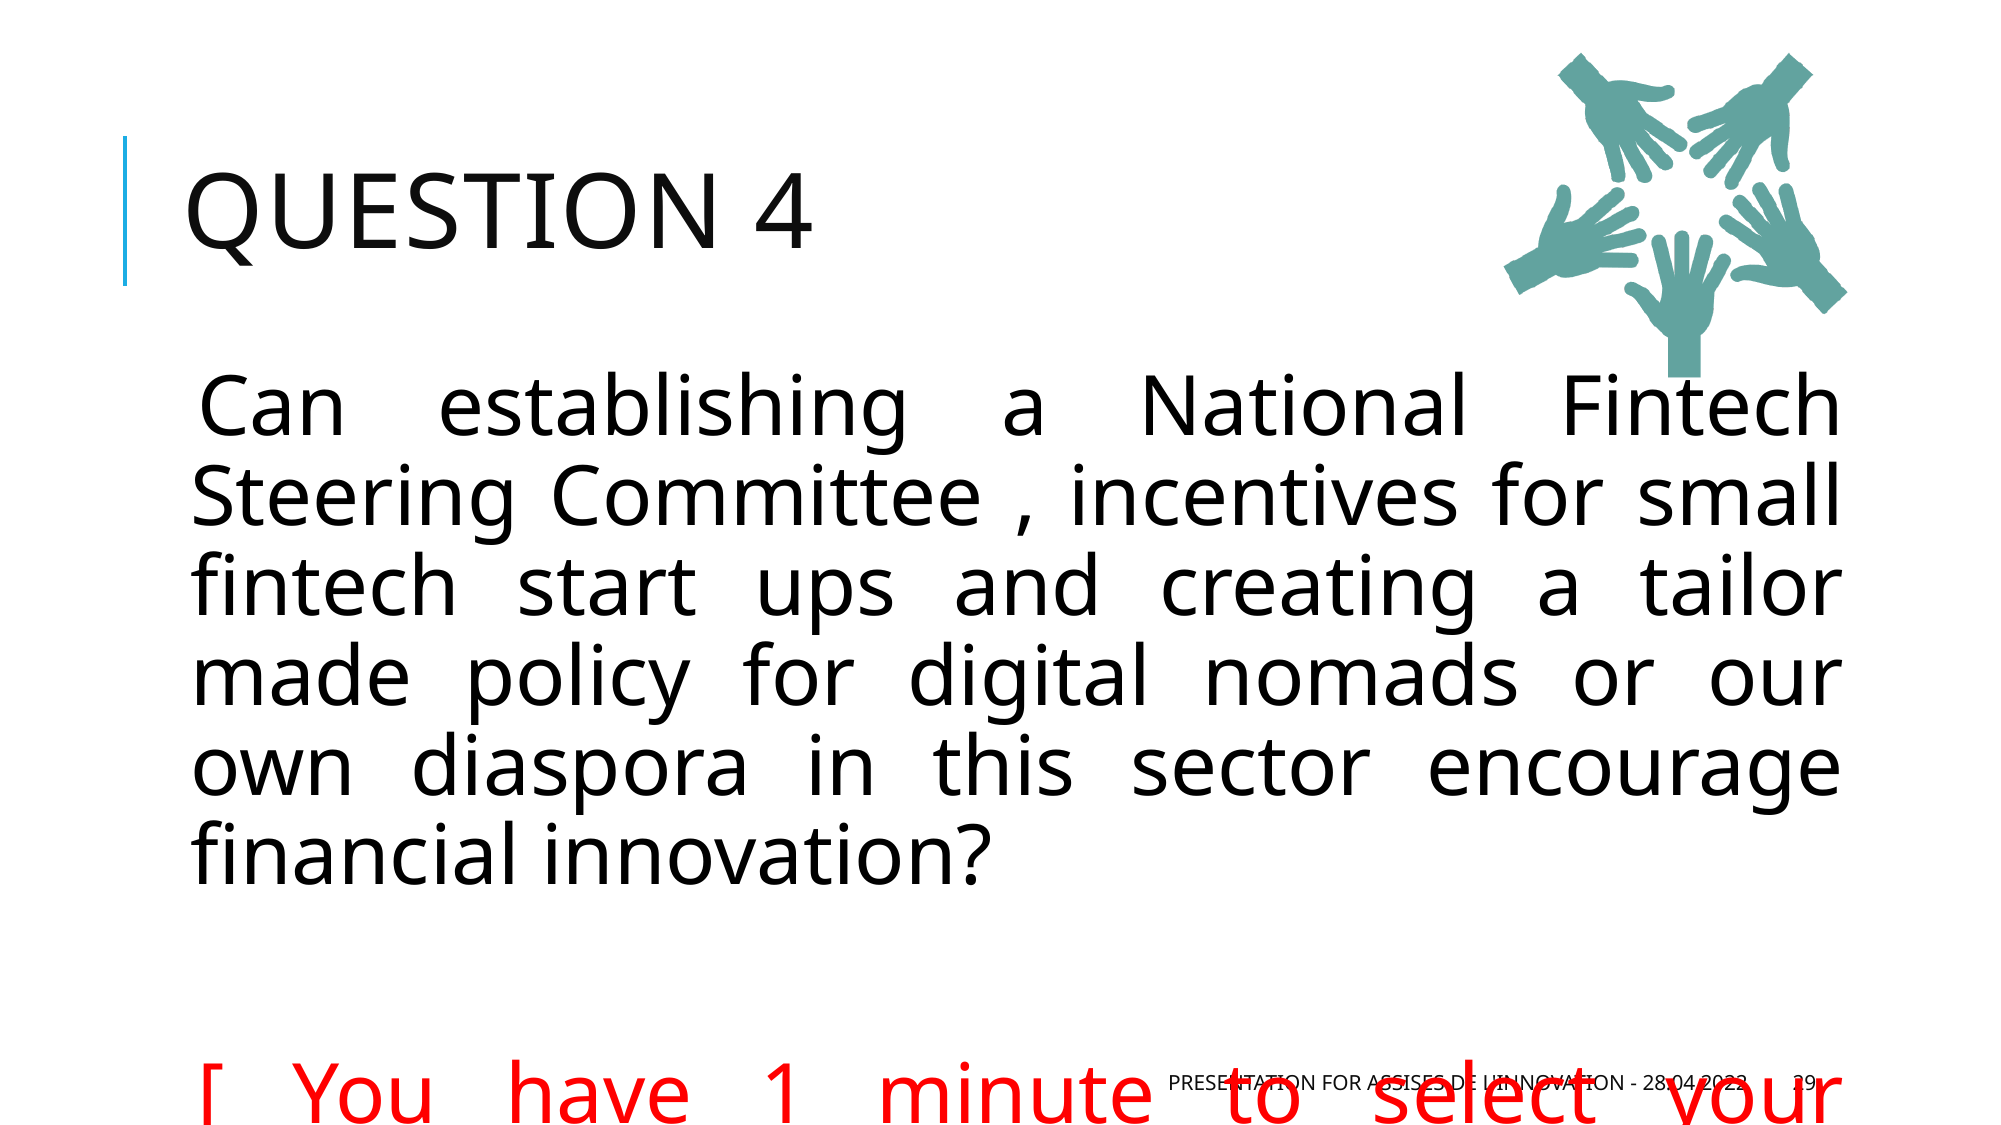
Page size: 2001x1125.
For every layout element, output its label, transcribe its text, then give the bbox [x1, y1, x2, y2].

picture [1496, 36, 1854, 393]
slide_number 29 [1777, 1061, 1938, 1107]
list Can establishing a National Fintech Steering Committee , incentives for small fintech start ups and creating a tailor made policy for digital nomads or our own diaspora in this sector encourage financial innovation? [ You have 1 minute to select your answer] [168, 355, 1854, 1035]
title Question 4 [168, 96, 1490, 342]
footer Presentation for Assises de L'Innovation - 28.04.2022 [794, 1061, 1763, 1107]
